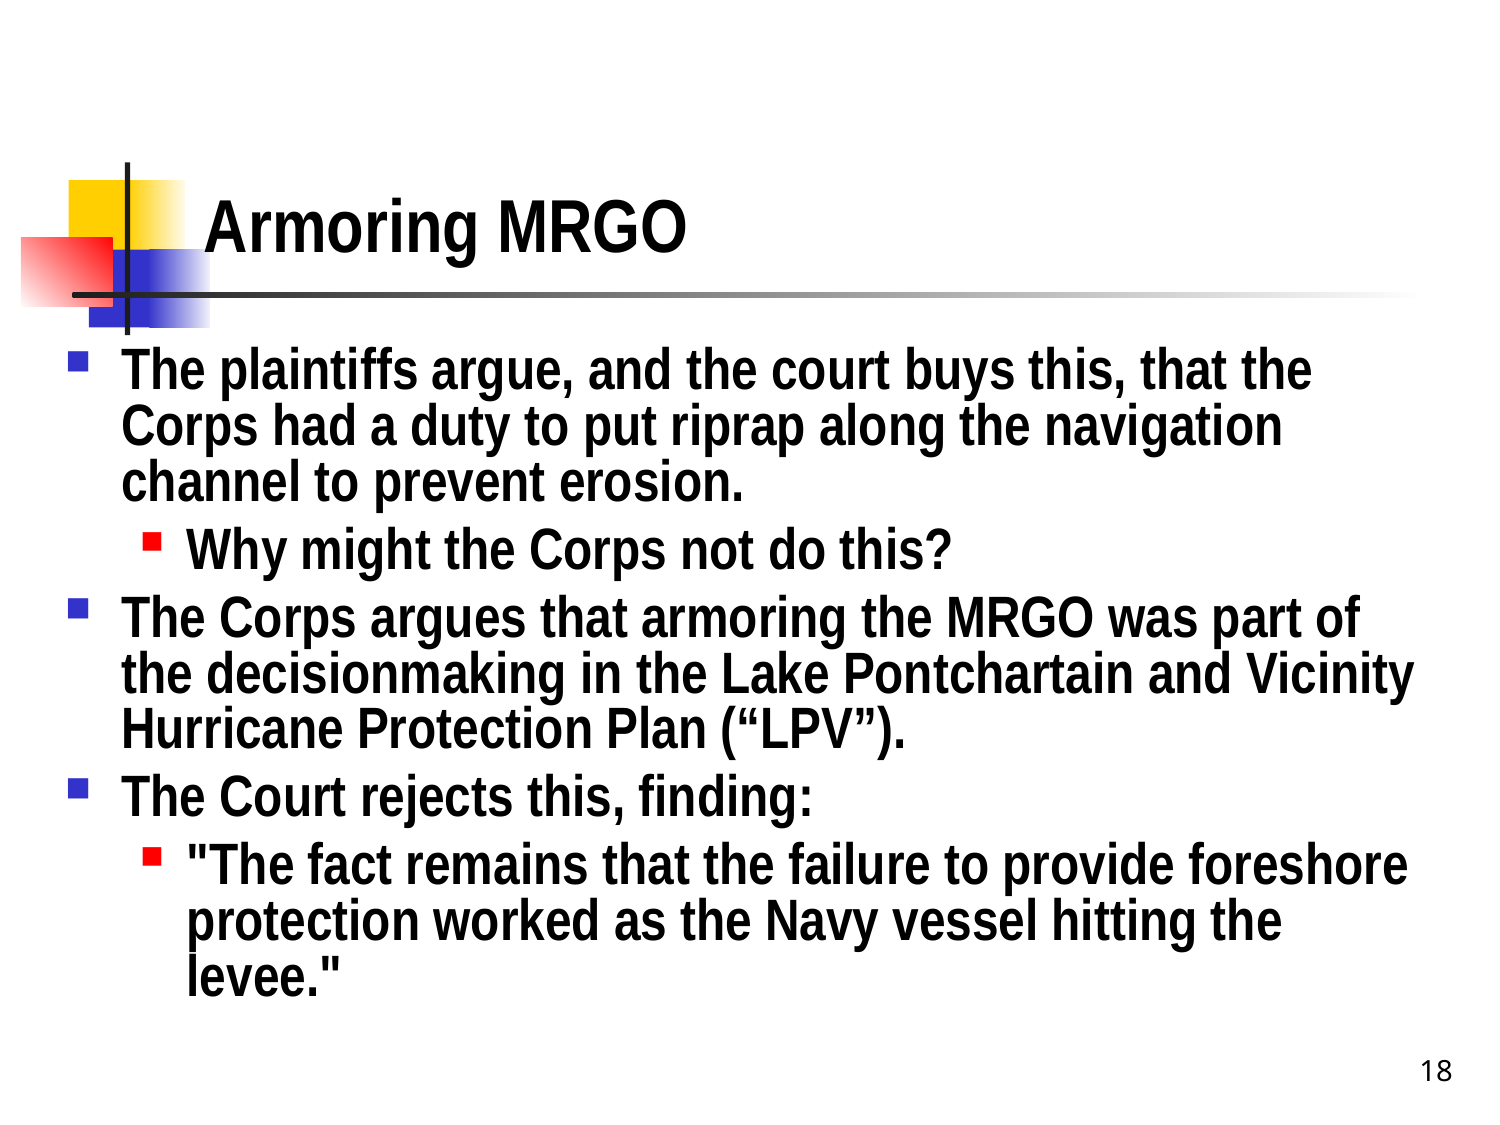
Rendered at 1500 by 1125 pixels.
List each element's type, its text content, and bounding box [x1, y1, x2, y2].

slide_number 18 [1155, 1024, 1468, 1100]
title Armoring MRGO [188, 35, 1468, 275]
list The plaintiffs argue, and the court buys this, that the Corps had a duty to put riprap along the navigation channel to prevent erosion. Why might the Corps not do this? The Corps argues that armoring the MRGO was part of the decisionmaking in the Lake Pontchartain and Vicinity Hurricane Protection Plan (“LPV”). The Court rejects this, finding: "The fact remains that the failure to provide foreshore protection worked as the Navy vessel hitting the levee." [50, 337, 1450, 1075]
